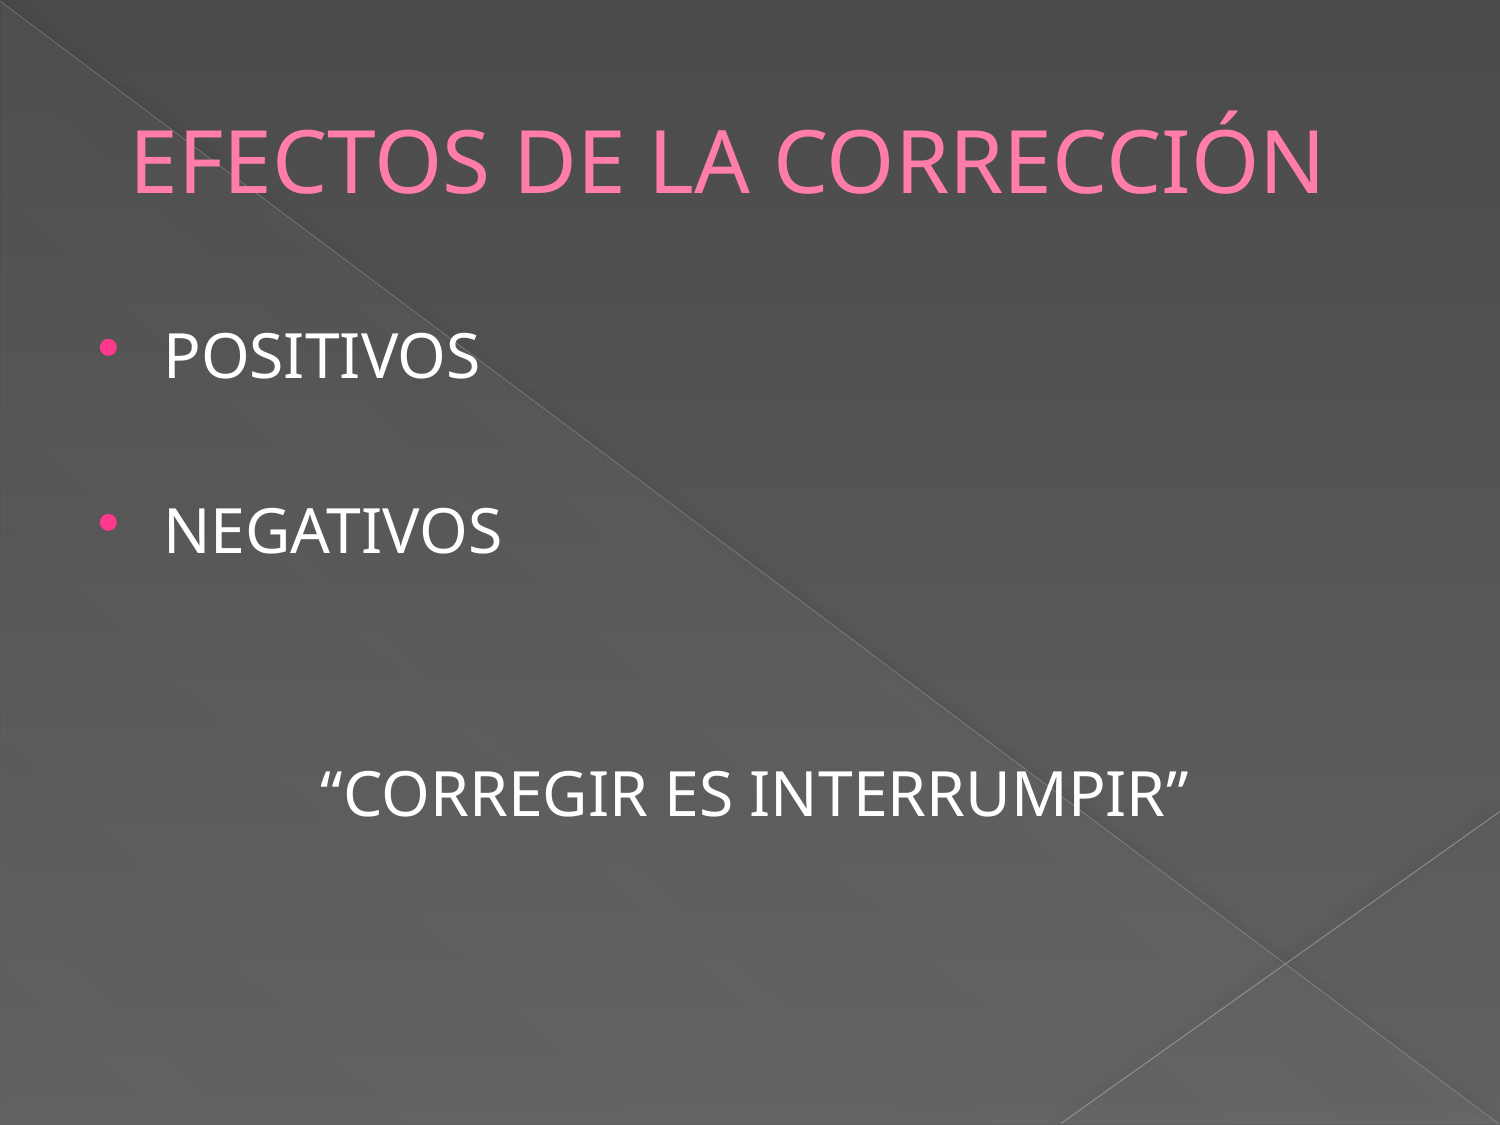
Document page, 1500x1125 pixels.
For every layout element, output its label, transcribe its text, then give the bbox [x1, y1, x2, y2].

title EFECTOS DE LA CORRECCIÓN [35, 43, 1425, 274]
list POSITIVOS NEGATIVOS “CORREGIR ES INTERRUMPIR” [75, 308, 1425, 1059]
